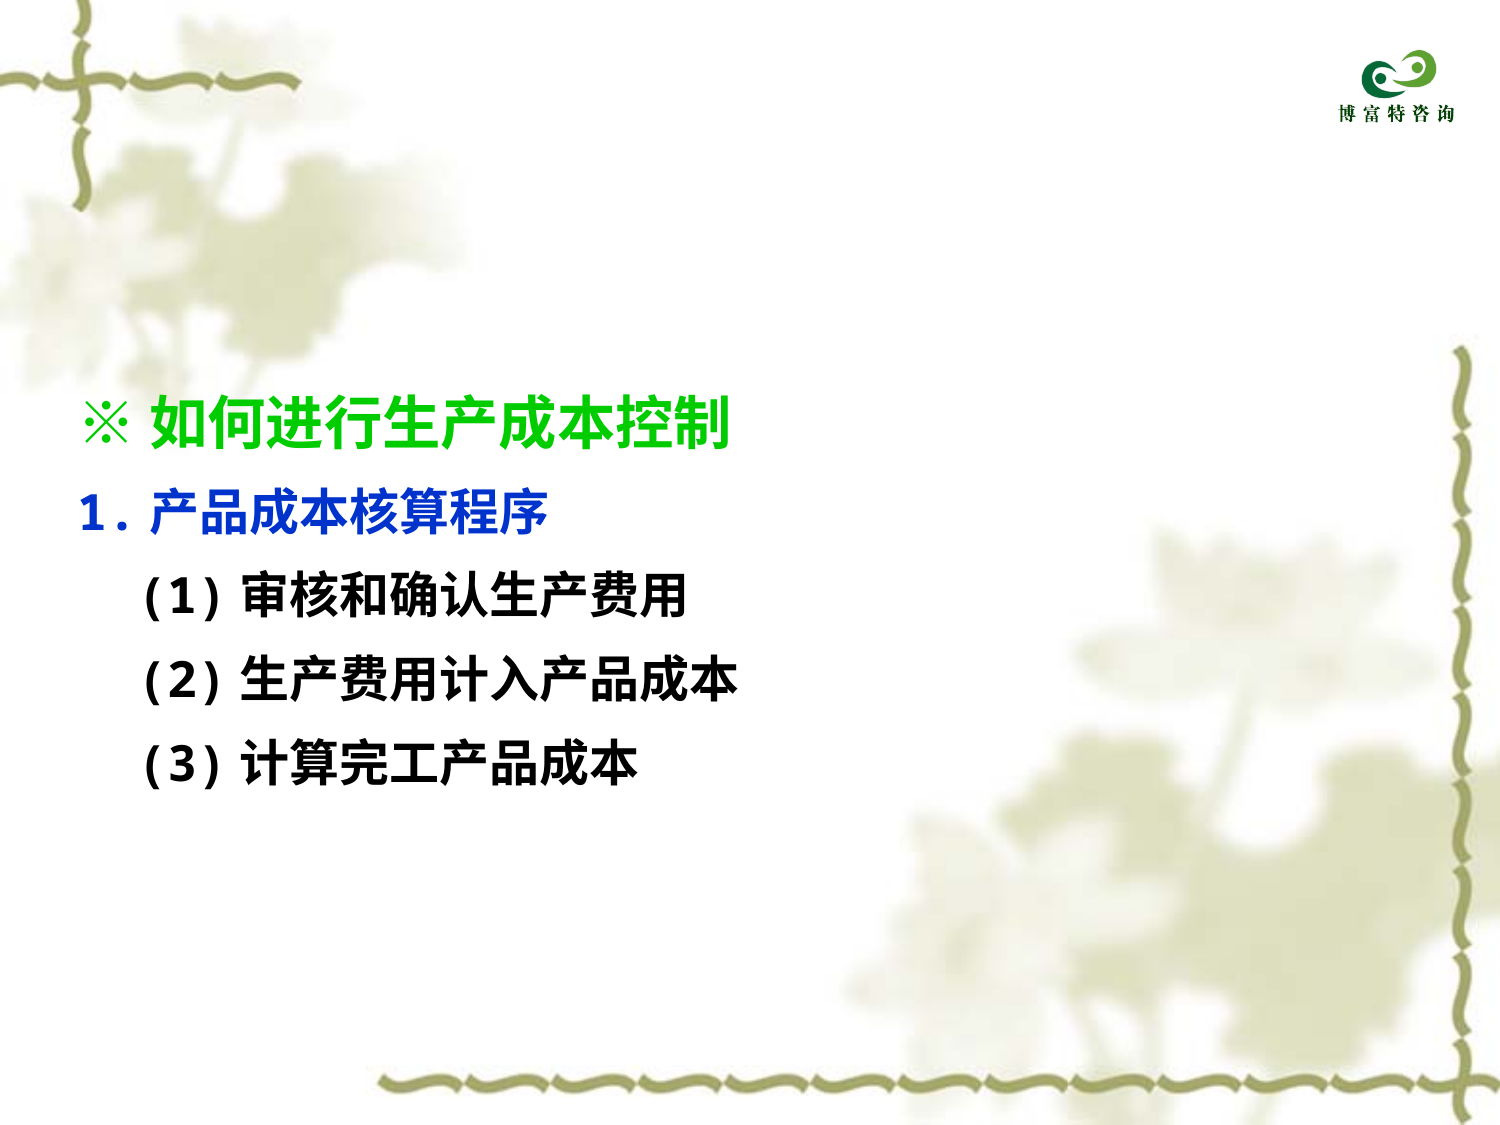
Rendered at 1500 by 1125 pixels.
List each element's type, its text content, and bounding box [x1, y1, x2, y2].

picture [0, 0, 1500, 1125]
text_box ※如何进行生产成本控制 1.产品成本核算程序 (1)审核和确认生产费用 (2)生产费用计入产品成本 (3)计算完工产品成本 [62, 75, 1425, 1075]
